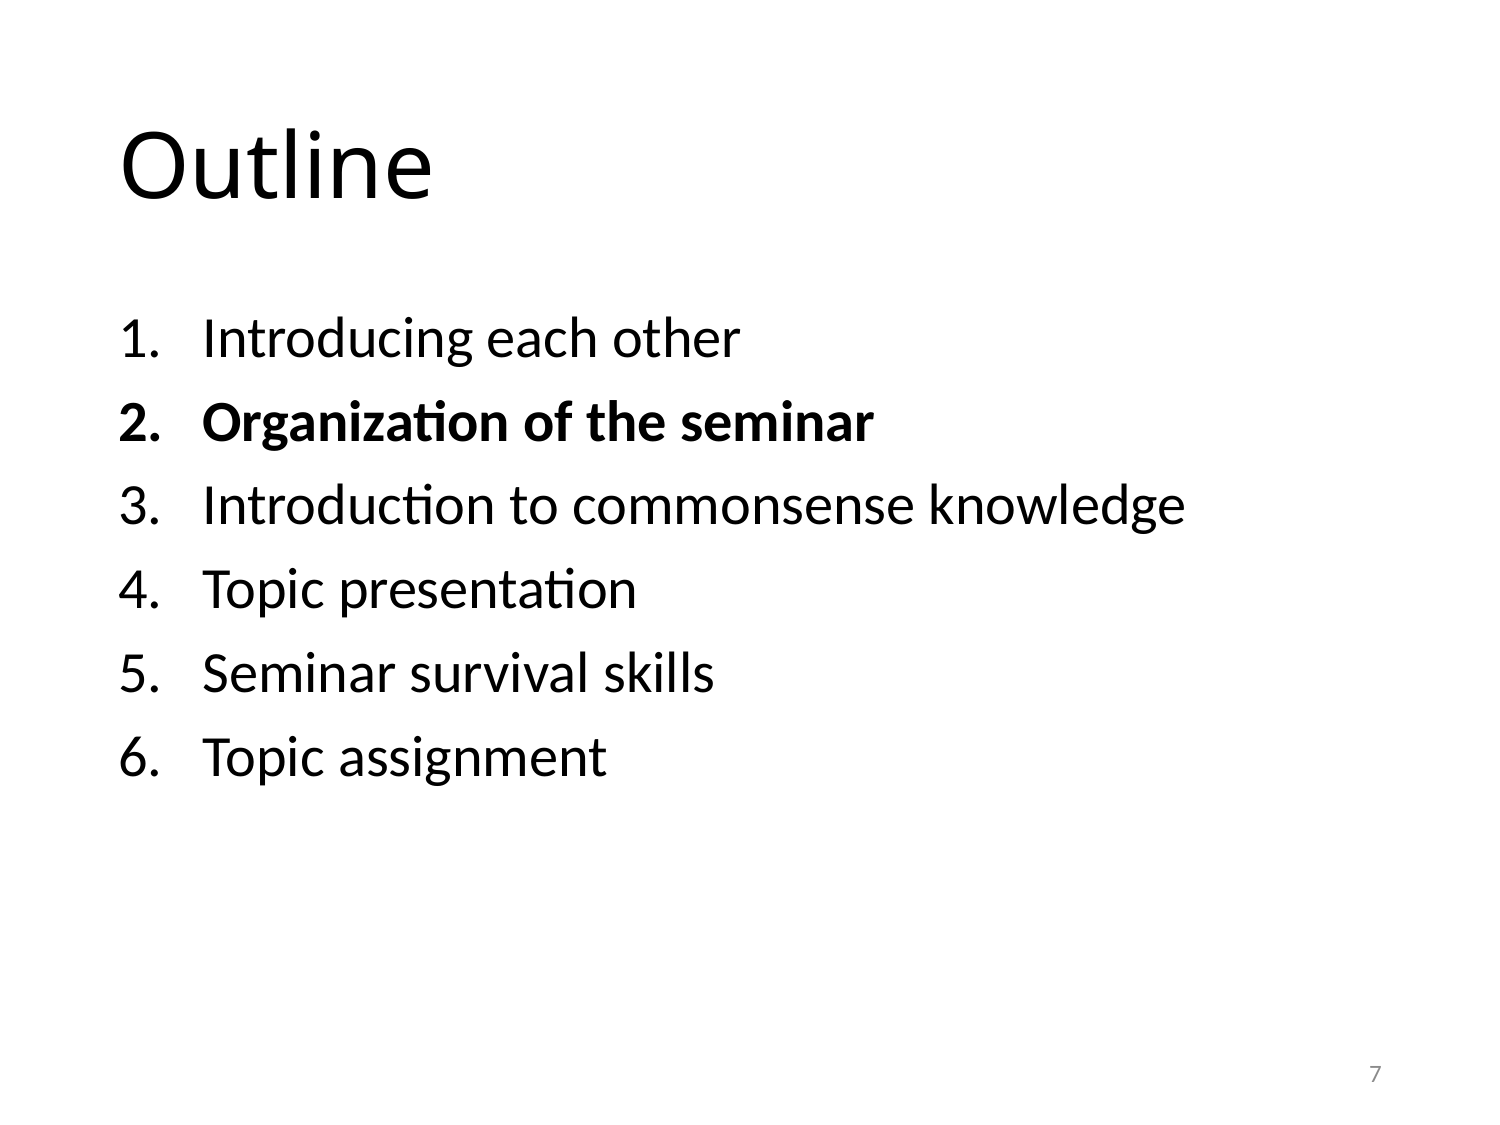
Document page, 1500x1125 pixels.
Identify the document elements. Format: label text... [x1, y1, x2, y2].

list Introducing each other Organization of the seminar Introduction to commonsense knowledge Topic presentation Seminar survival skills Topic assignment [103, 299, 1397, 1014]
title Outline [103, 59, 1397, 278]
slide_number 7 [1059, 1042, 1397, 1103]
